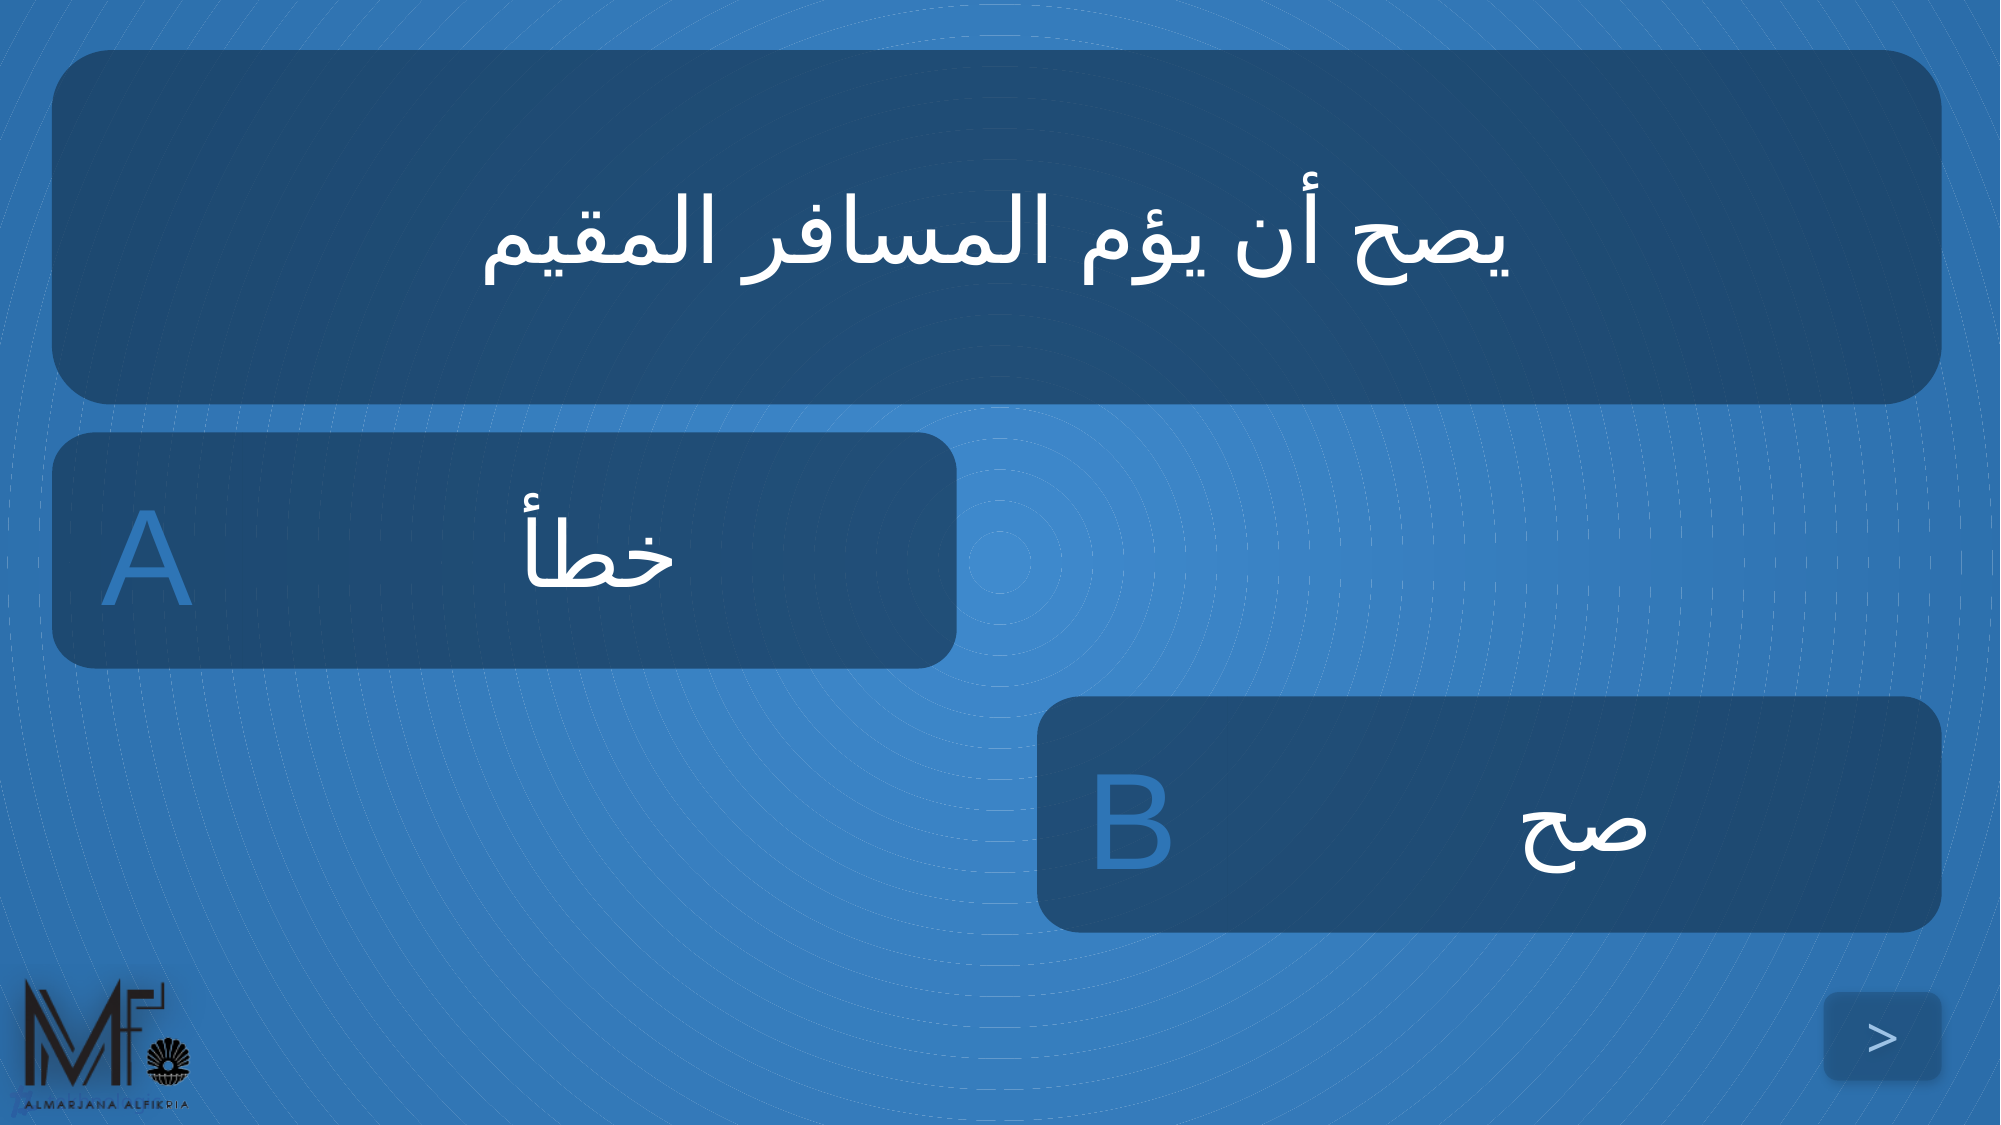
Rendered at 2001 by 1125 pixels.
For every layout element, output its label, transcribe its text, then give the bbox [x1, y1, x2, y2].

picture [0, 964, 264, 1125]
text_box خطأ [241, 431, 958, 670]
text_box A [51, 431, 241, 670]
text_box صح [1226, 695, 1943, 934]
text_box B [1036, 695, 1226, 934]
text_box > [1822, 991, 1943, 1082]
text_box يصح أن يؤم المسافر المقيم [50, 49, 1943, 406]
